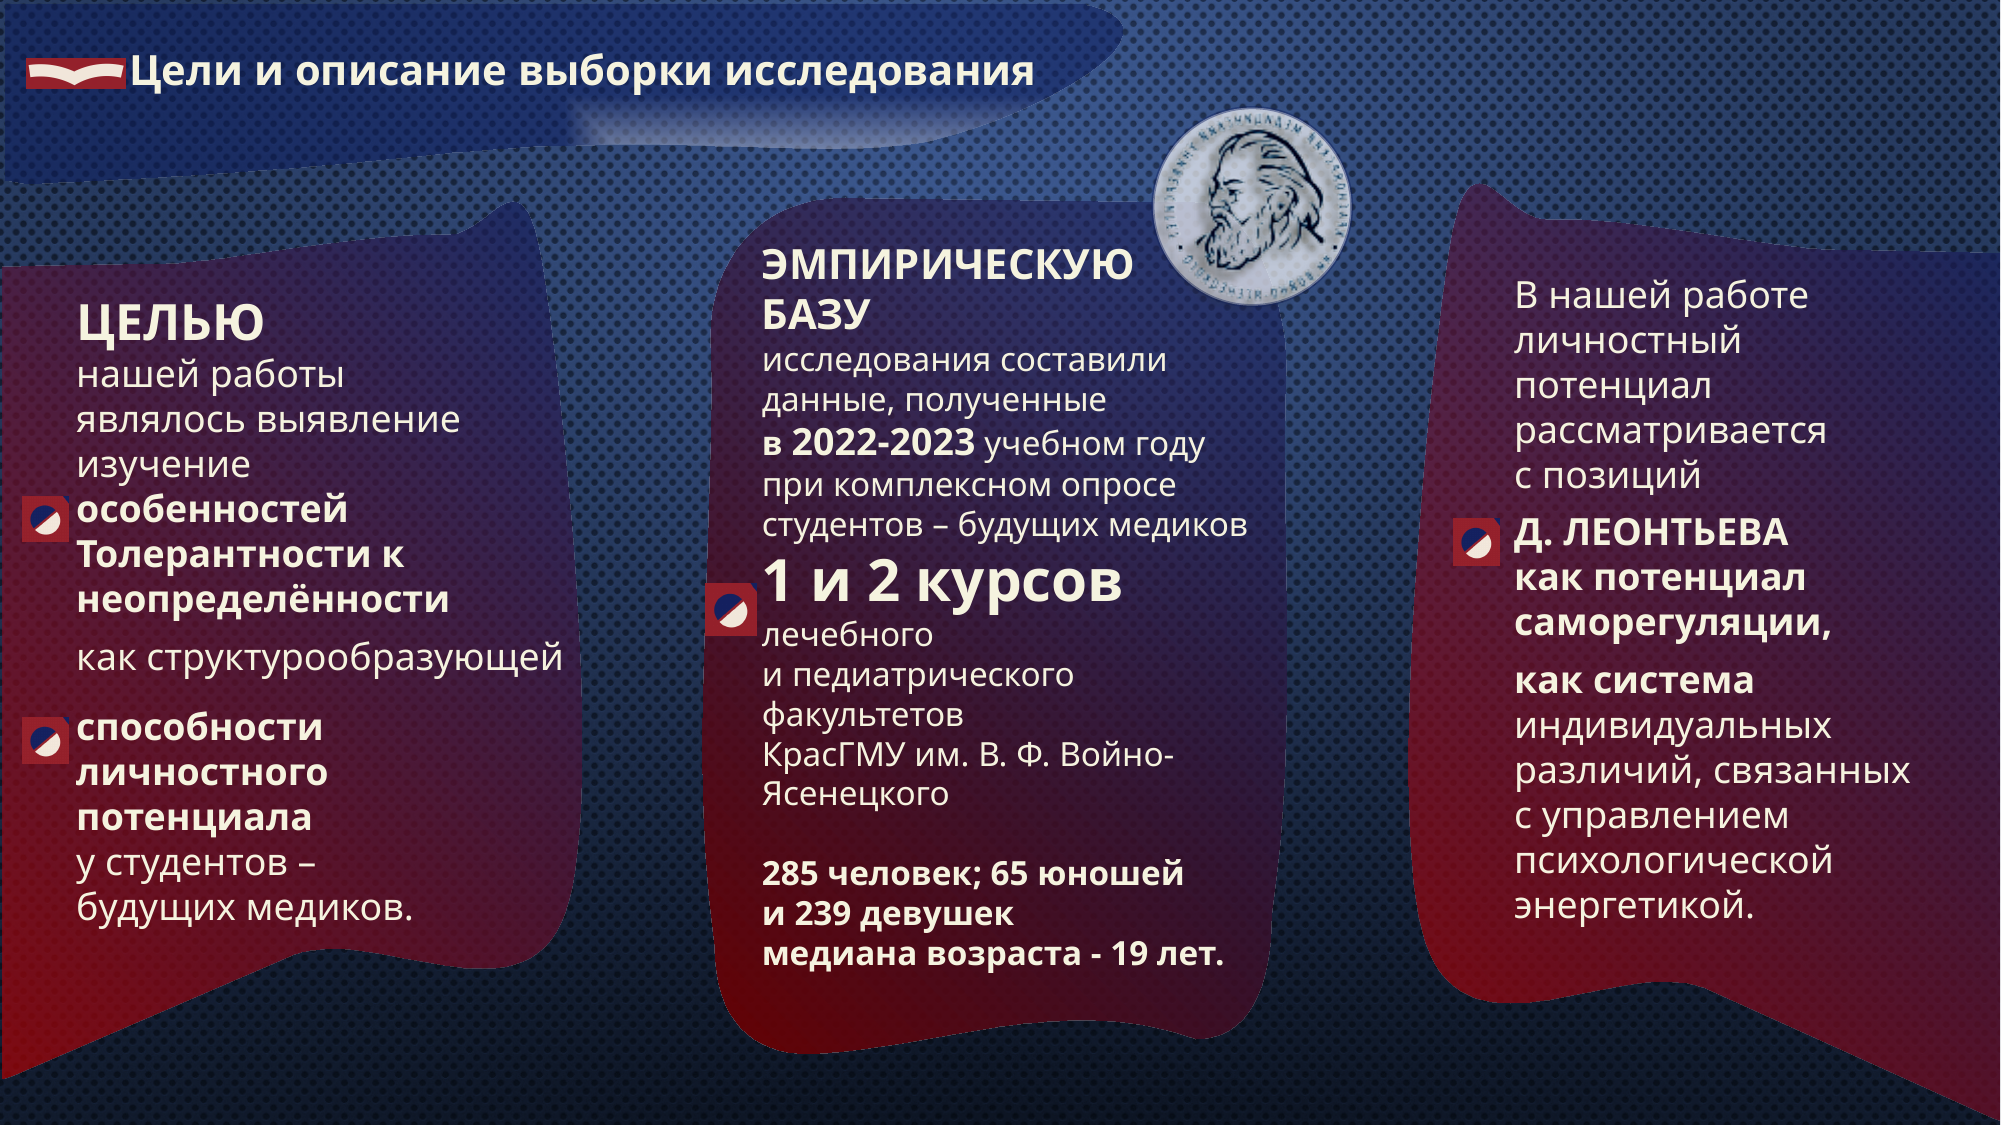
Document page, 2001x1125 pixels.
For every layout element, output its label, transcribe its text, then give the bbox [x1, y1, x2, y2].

text_box ЦЕЛЬЮ нашей работы являлось выявление изучение особенностей Толерантности к неопределённости как структурообразующей способности личностного потенциала у студентов – будущих медиков. [0, 200, 584, 1081]
picture [705, 583, 757, 636]
picture [22, 496, 69, 543]
picture [1452, 518, 1500, 566]
text_box В нашей работе личностный потенциал рассматривается с позиций Д. ЛЕОНТЬЕВА как потенциал саморегуляции, как система индивидуальных различий, связанных с управлением психологической энергетикой. [1499, 263, 1944, 978]
picture [26, 58, 126, 89]
text_box [1406, 181, 2000, 1122]
text_box ЭМПИРИЧЕСКУЮ БАЗУ исследования составили данные, полученные в 2022-2023 учебном году при комплексном опросе студентов – будущих медиков 1 и 2 курсов лечебного и педиатрического факультетов КрасГМУ им. В. Ф. Войно-Ясенецкого 285 человек; 65 юношей и 239 девушек медиана возраста - 19 лет. [701, 195, 1288, 1055]
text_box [1136, 58, 1378, 356]
text_box Цели и описание выборки исследования [4, 2, 1124, 185]
picture [22, 717, 69, 764]
